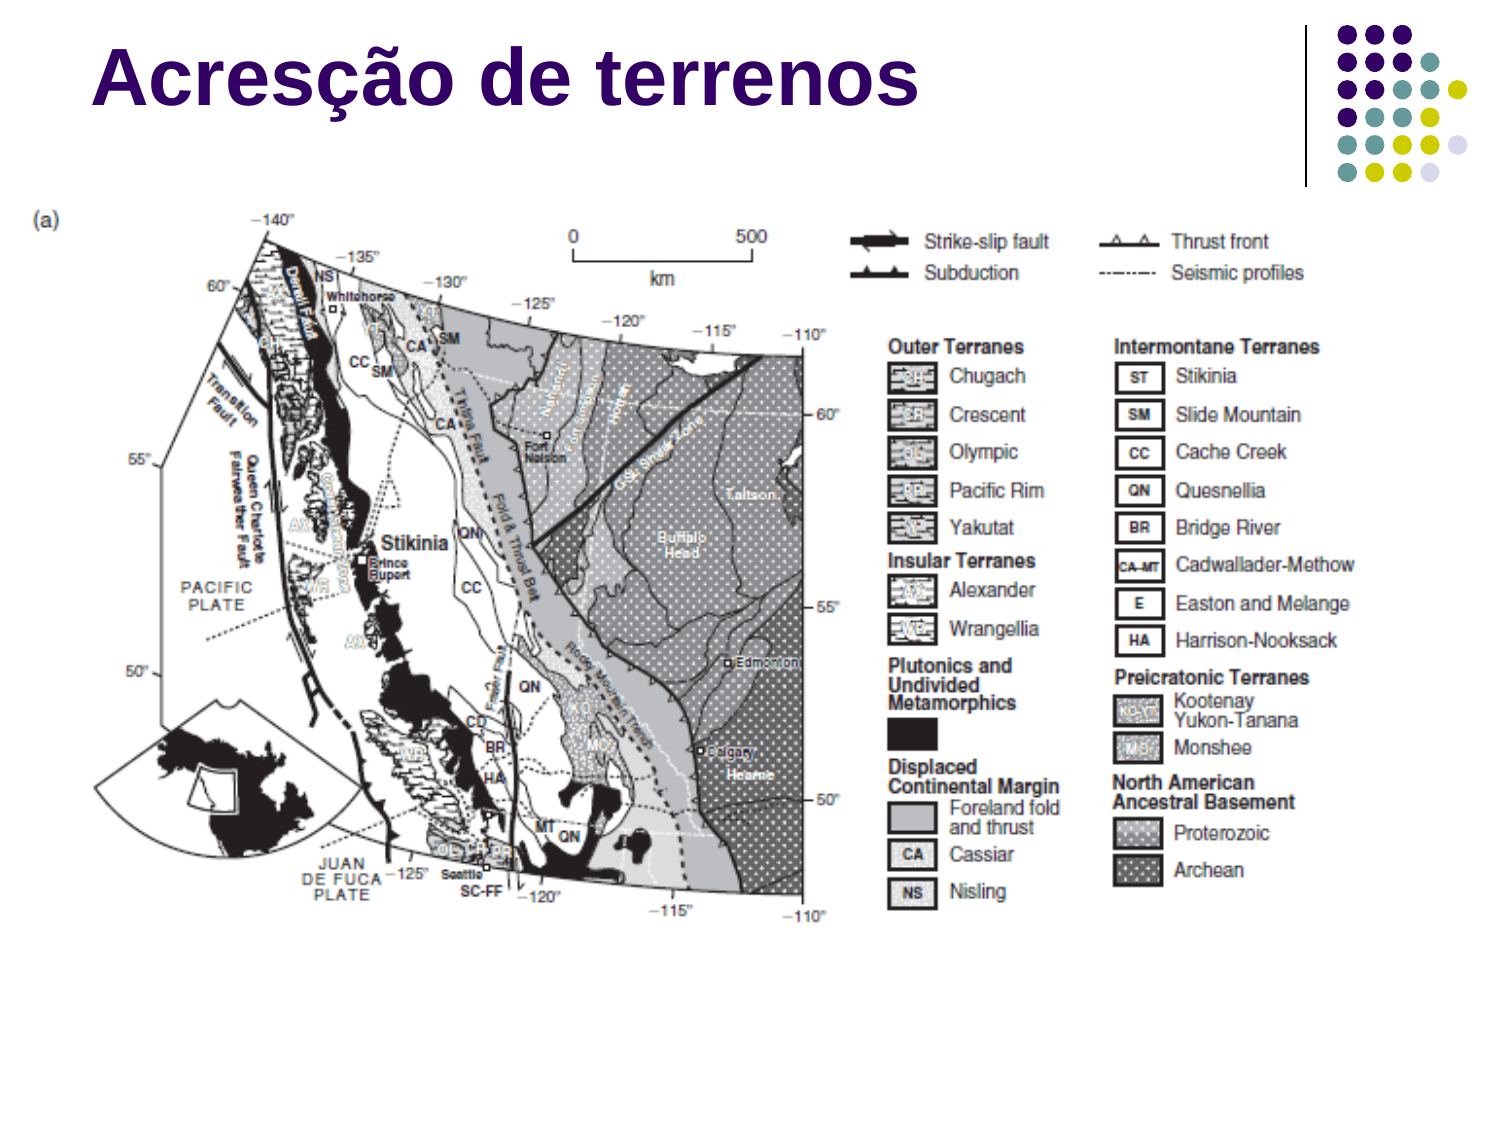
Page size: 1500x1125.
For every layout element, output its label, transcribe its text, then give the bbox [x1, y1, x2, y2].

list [28, 187, 1444, 938]
title Acresção de terrenos [75, 20, 1313, 129]
